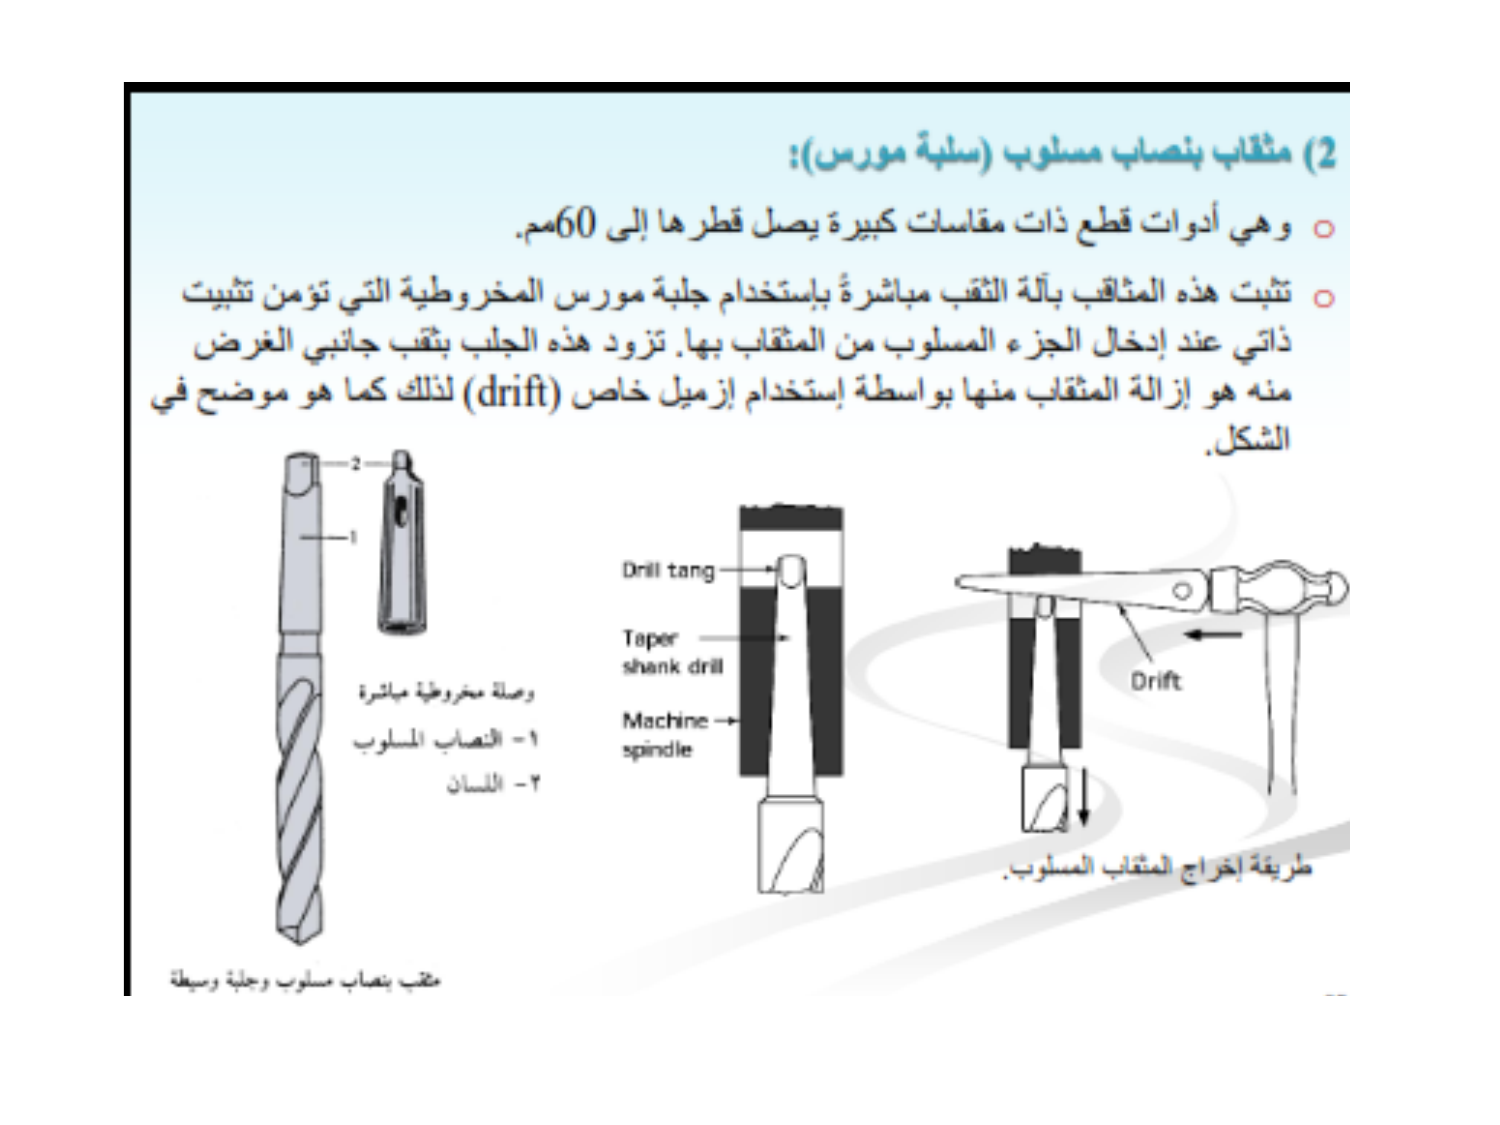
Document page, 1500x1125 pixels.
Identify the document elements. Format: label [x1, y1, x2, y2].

picture [123, 82, 1351, 997]
